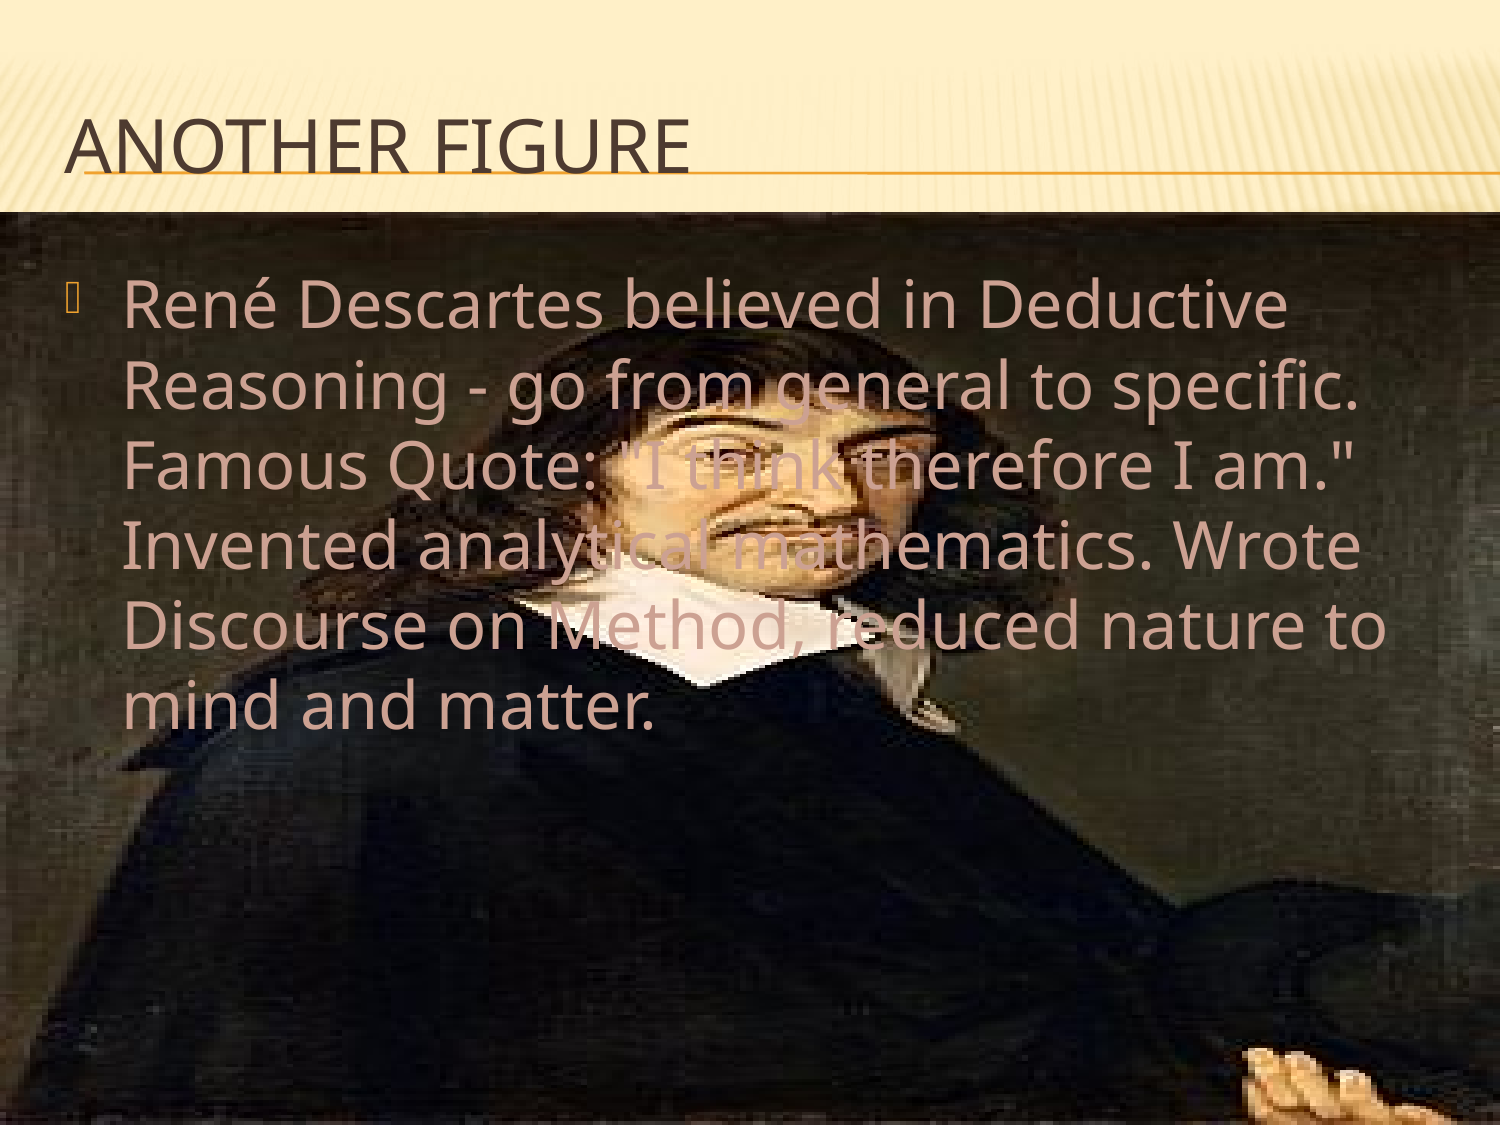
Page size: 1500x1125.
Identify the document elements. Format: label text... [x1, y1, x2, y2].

title Another figure [50, 75, 1475, 211]
picture [0, 212, 1500, 1125]
